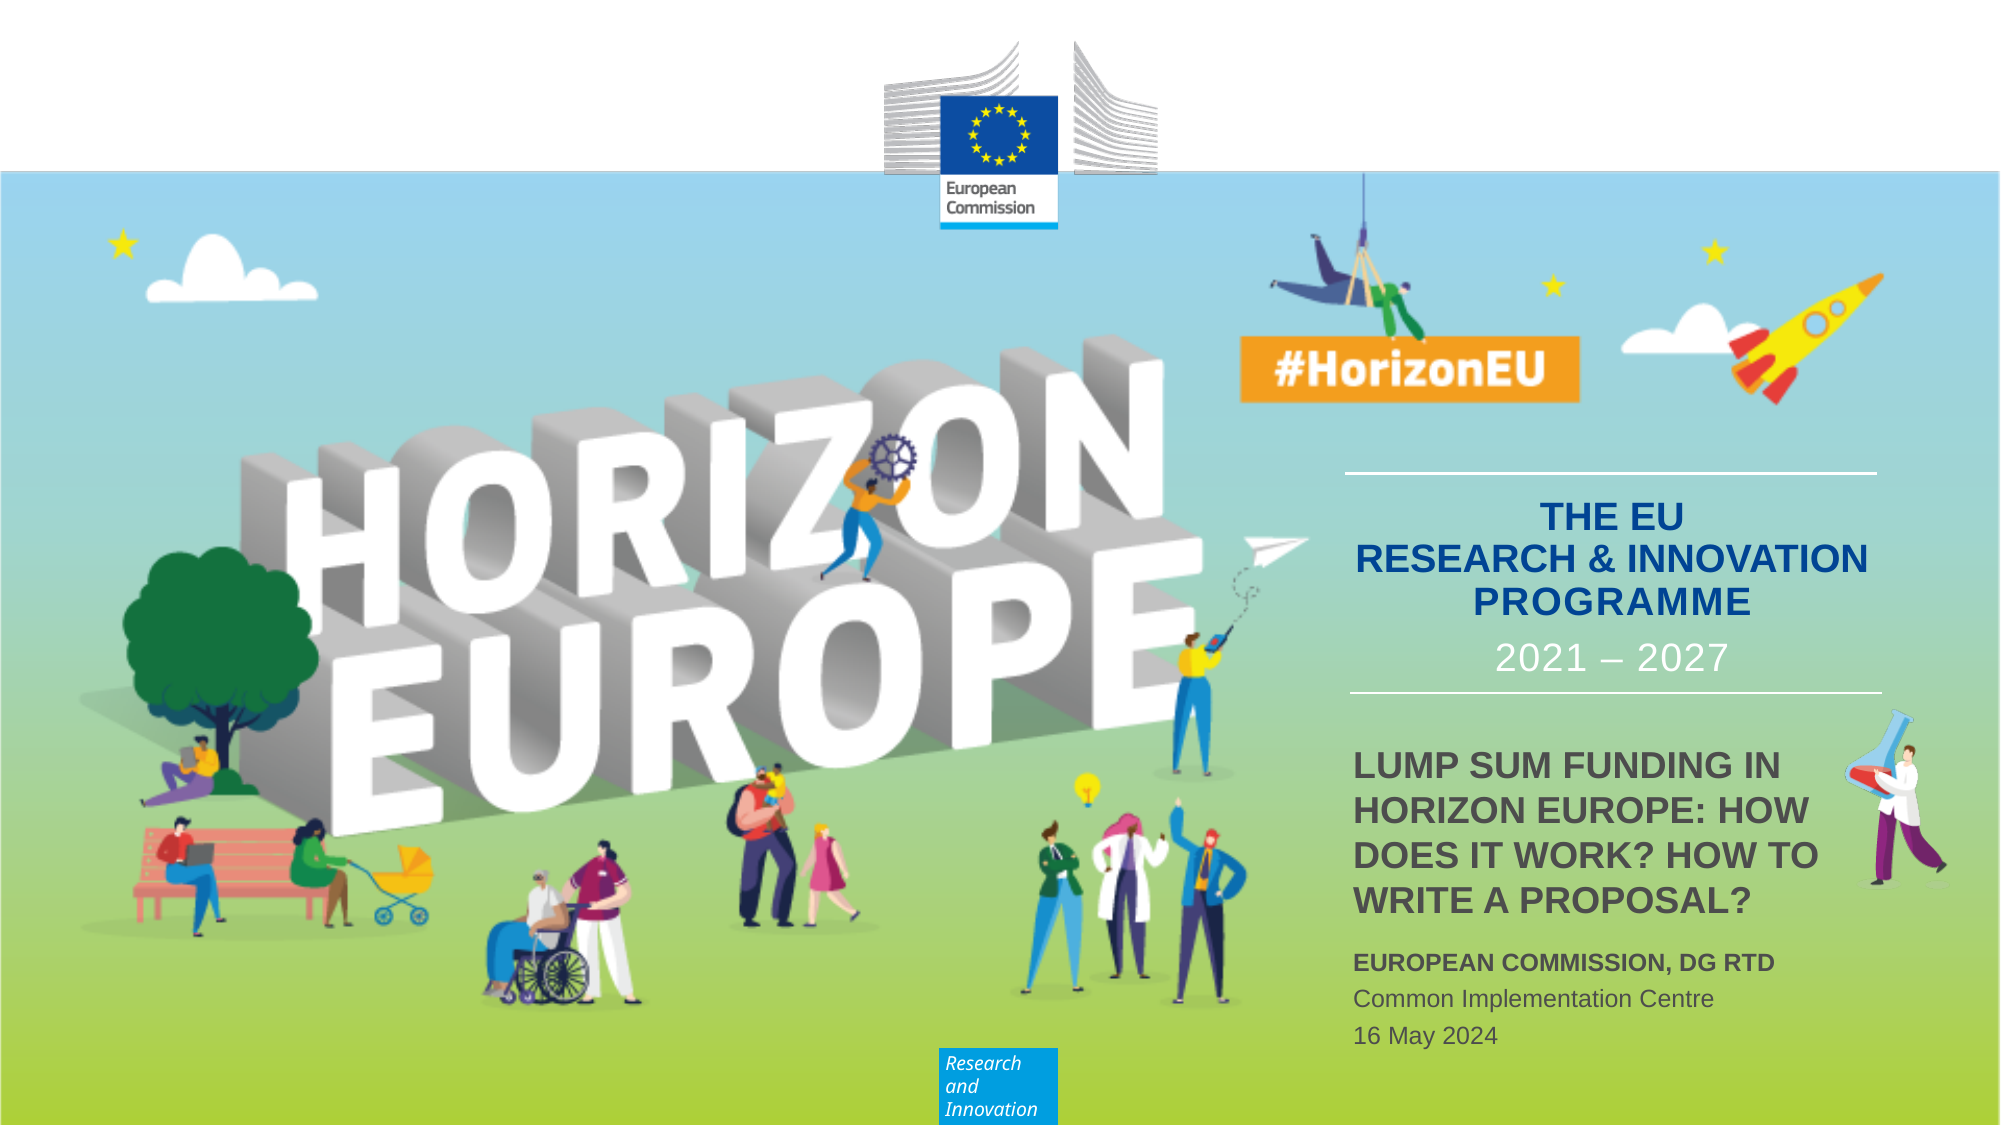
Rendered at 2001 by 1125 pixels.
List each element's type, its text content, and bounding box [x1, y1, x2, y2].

list Common Implementation Centre [1338, 975, 1861, 1011]
list European Commission, DG rtD [1338, 938, 1861, 975]
picture [0, 0, 2001, 1125]
text_box Lump Sum Funding in Horizon Europe: How does it work? How to write a proposal? [1338, 733, 1902, 811]
list 16 May 2024 [1338, 1011, 1861, 1048]
